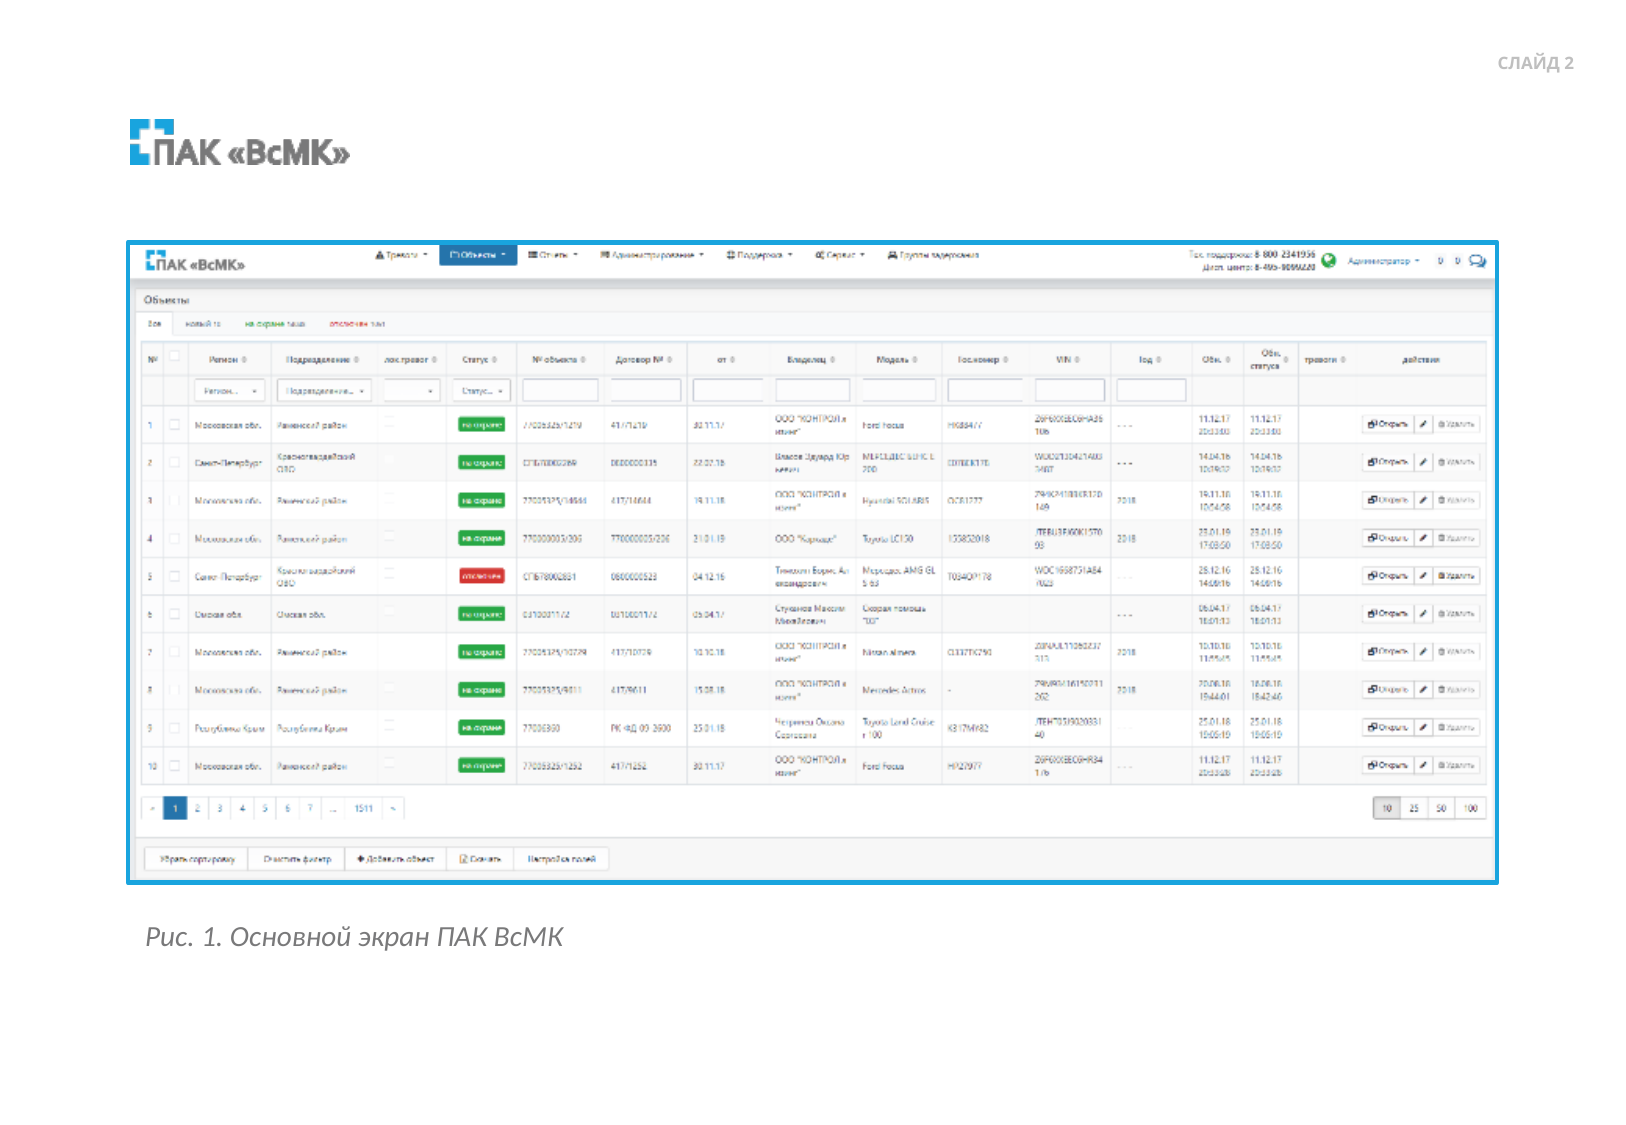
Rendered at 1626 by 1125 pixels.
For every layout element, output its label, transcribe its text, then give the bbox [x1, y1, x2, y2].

picture [130, 119, 350, 165]
text_box Рис. 1. Основной экран ПАК ВсМК [130, 909, 1459, 960]
picture [130, 244, 1495, 881]
